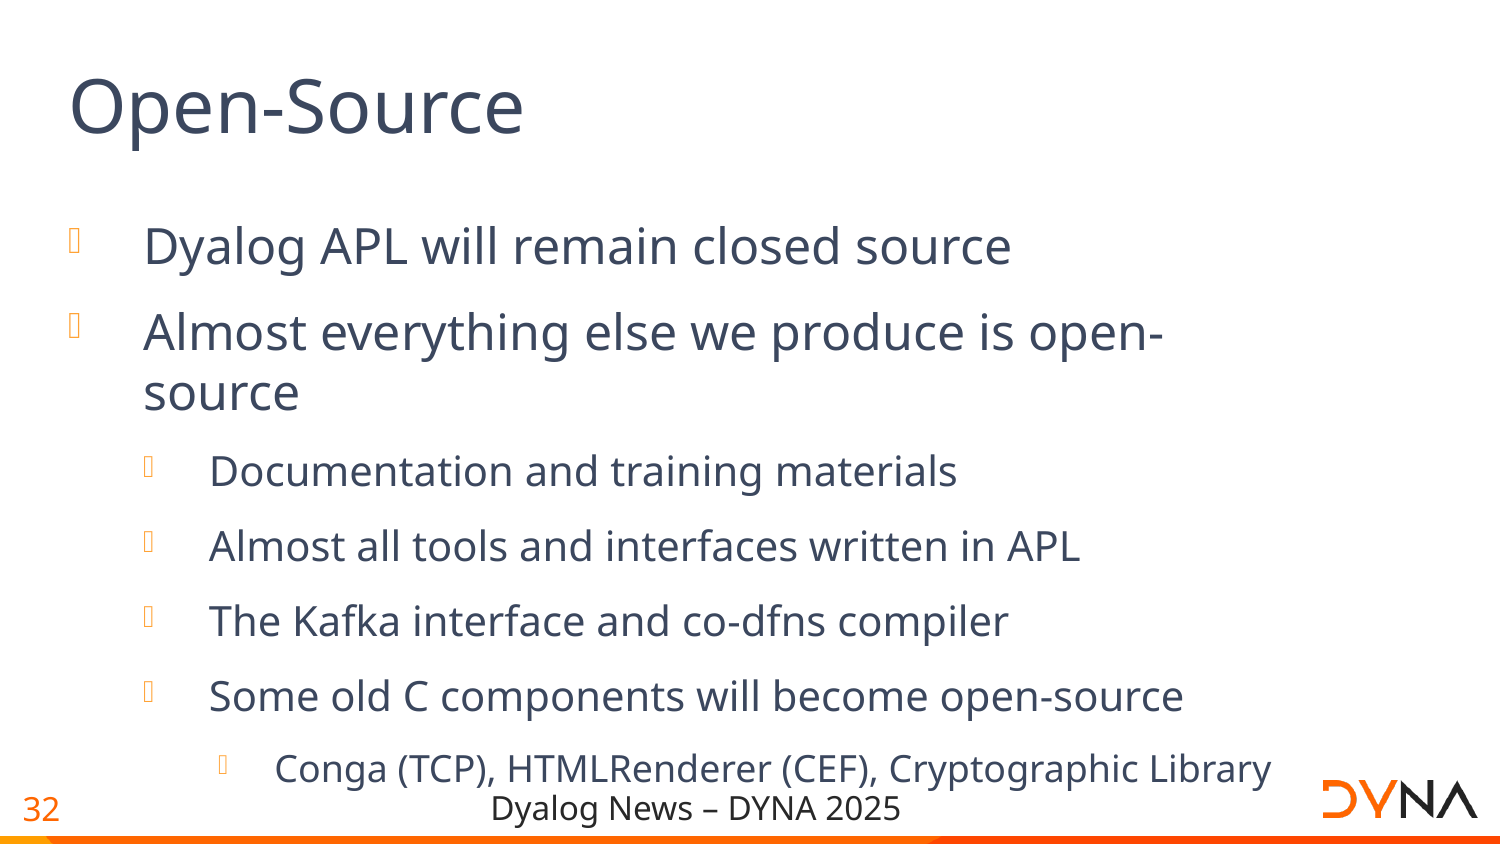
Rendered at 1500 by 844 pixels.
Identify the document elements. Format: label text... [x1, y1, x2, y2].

list Dyalog APL will remain closed source Almost everything else we produce is open-source Documentation and training materials Almost all tools and interfaces written in APL The Kafka interface and co-dfns compiler Some old C components will become open-source Conga (TCP), HTMLRenderer (CEF), Cryptographic Library [53, 207, 1320, 740]
title Open-Source [53, 43, 1203, 157]
picture [1323, 780, 1478, 818]
picture [0, 836, 1500, 844]
